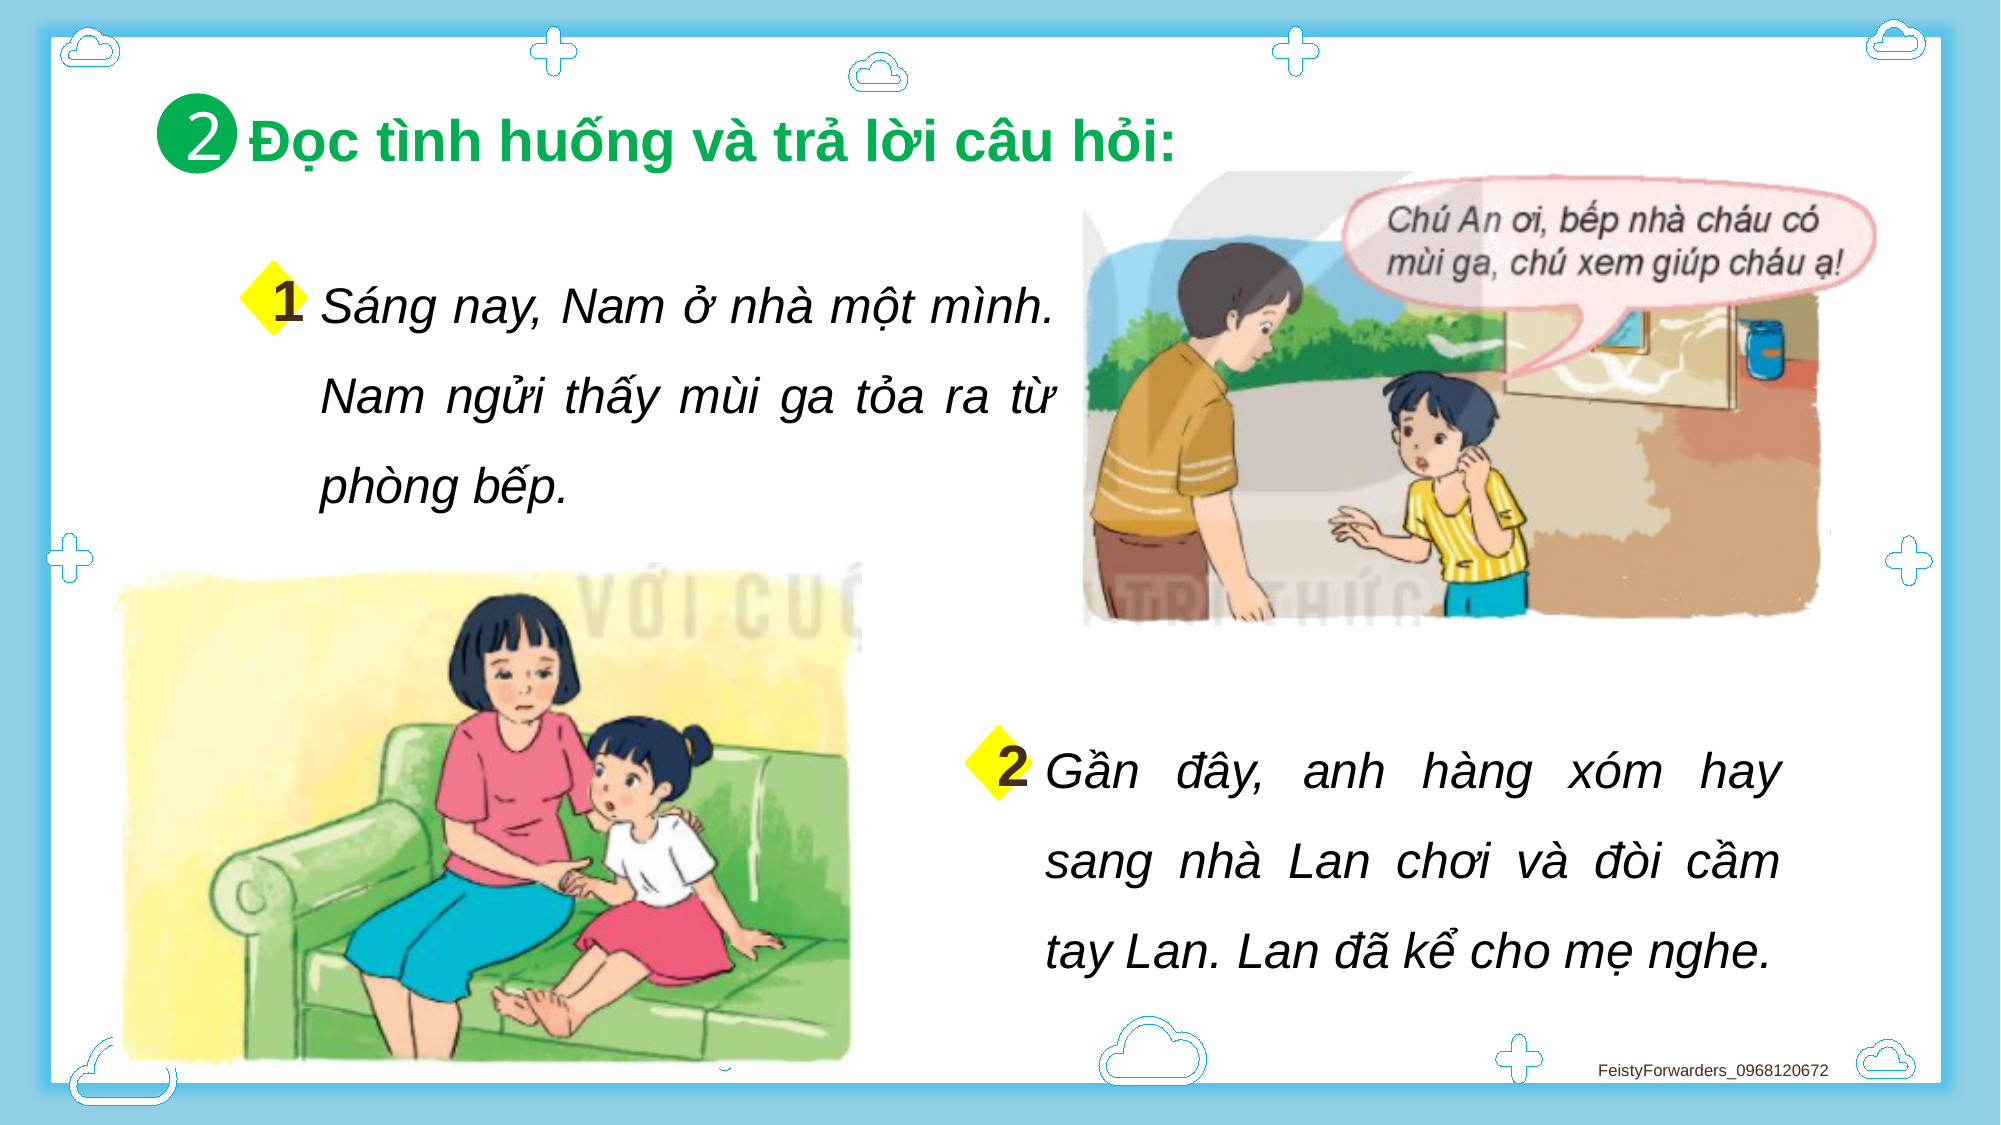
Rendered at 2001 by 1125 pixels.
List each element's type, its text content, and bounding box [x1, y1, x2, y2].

text_box Đọc tình huống và trả lời câu hỏi: [235, 95, 1269, 181]
picture [113, 562, 863, 1068]
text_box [241, 236, 1072, 514]
picture [1083, 171, 1887, 626]
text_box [966, 701, 1797, 979]
text_box 2 [156, 93, 235, 174]
